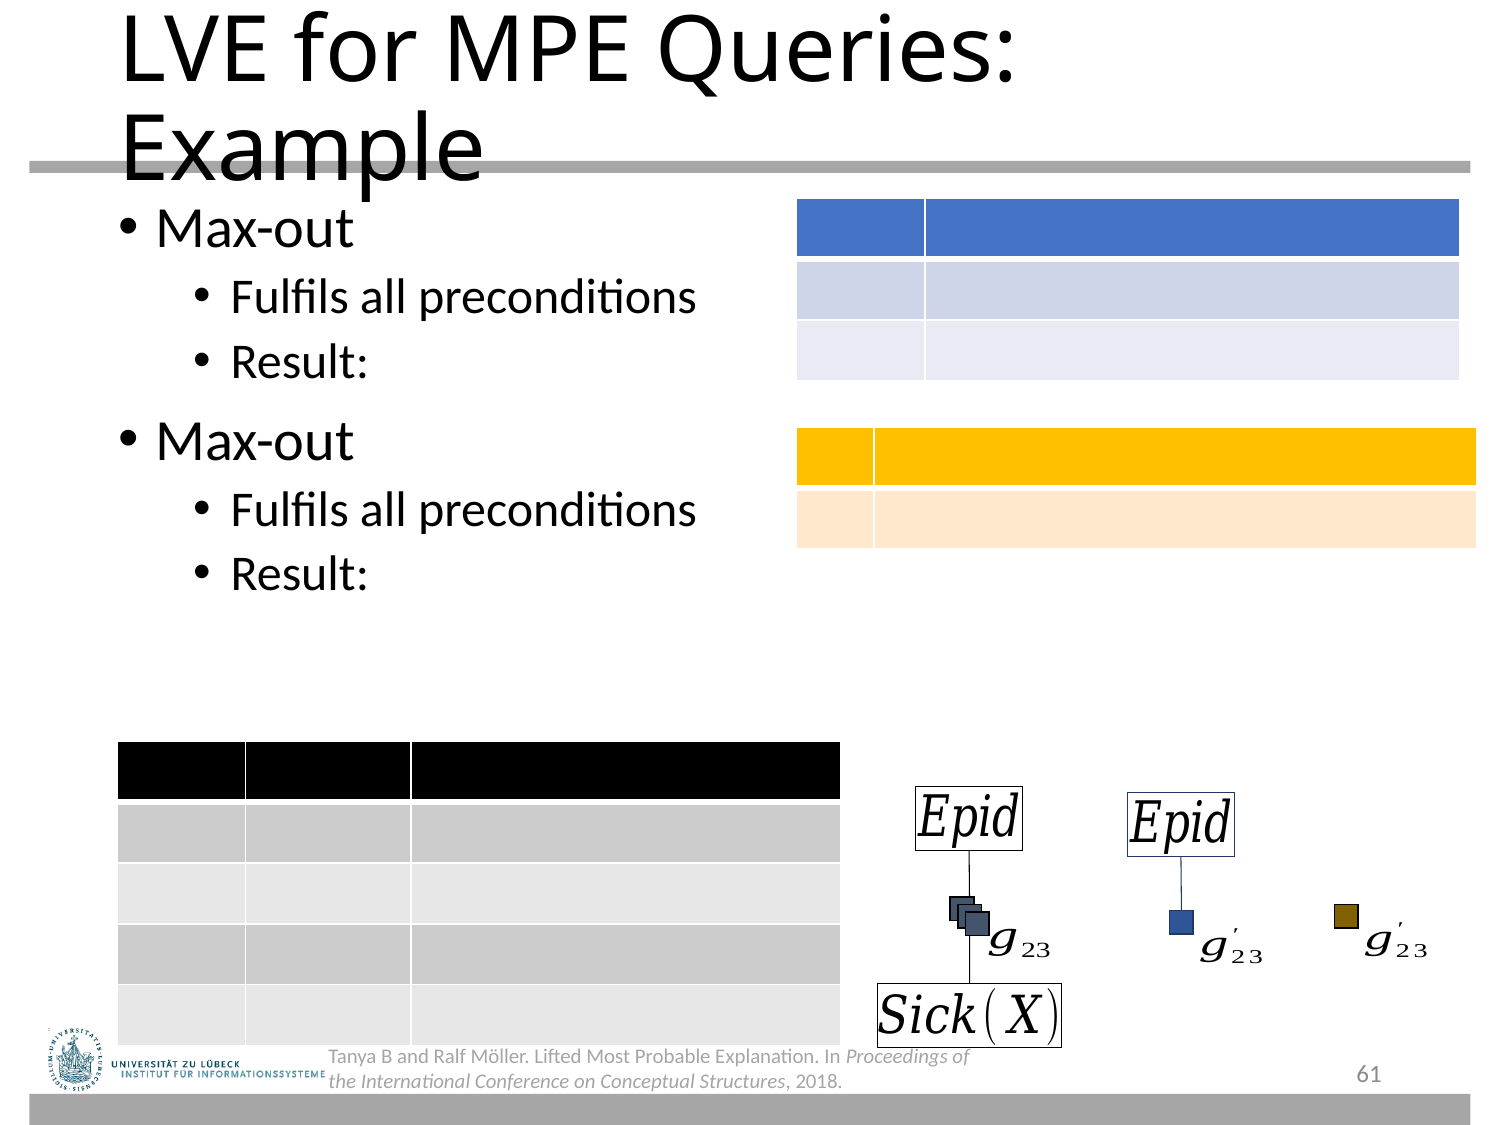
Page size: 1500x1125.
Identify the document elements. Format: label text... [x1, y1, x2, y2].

title LVE for MPE Queries: Example [103, 42, 1397, 161]
text_box Tanya B and Ralf Möller. Lifted Most Probable Explanation. In Proceedings of the International Conference on Conceptual Structures, 2018. [313, 1035, 989, 1101]
slide_number 61 [1059, 1042, 1397, 1103]
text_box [1334, 904, 1428, 963]
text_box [1169, 910, 1263, 969]
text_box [950, 897, 1051, 963]
